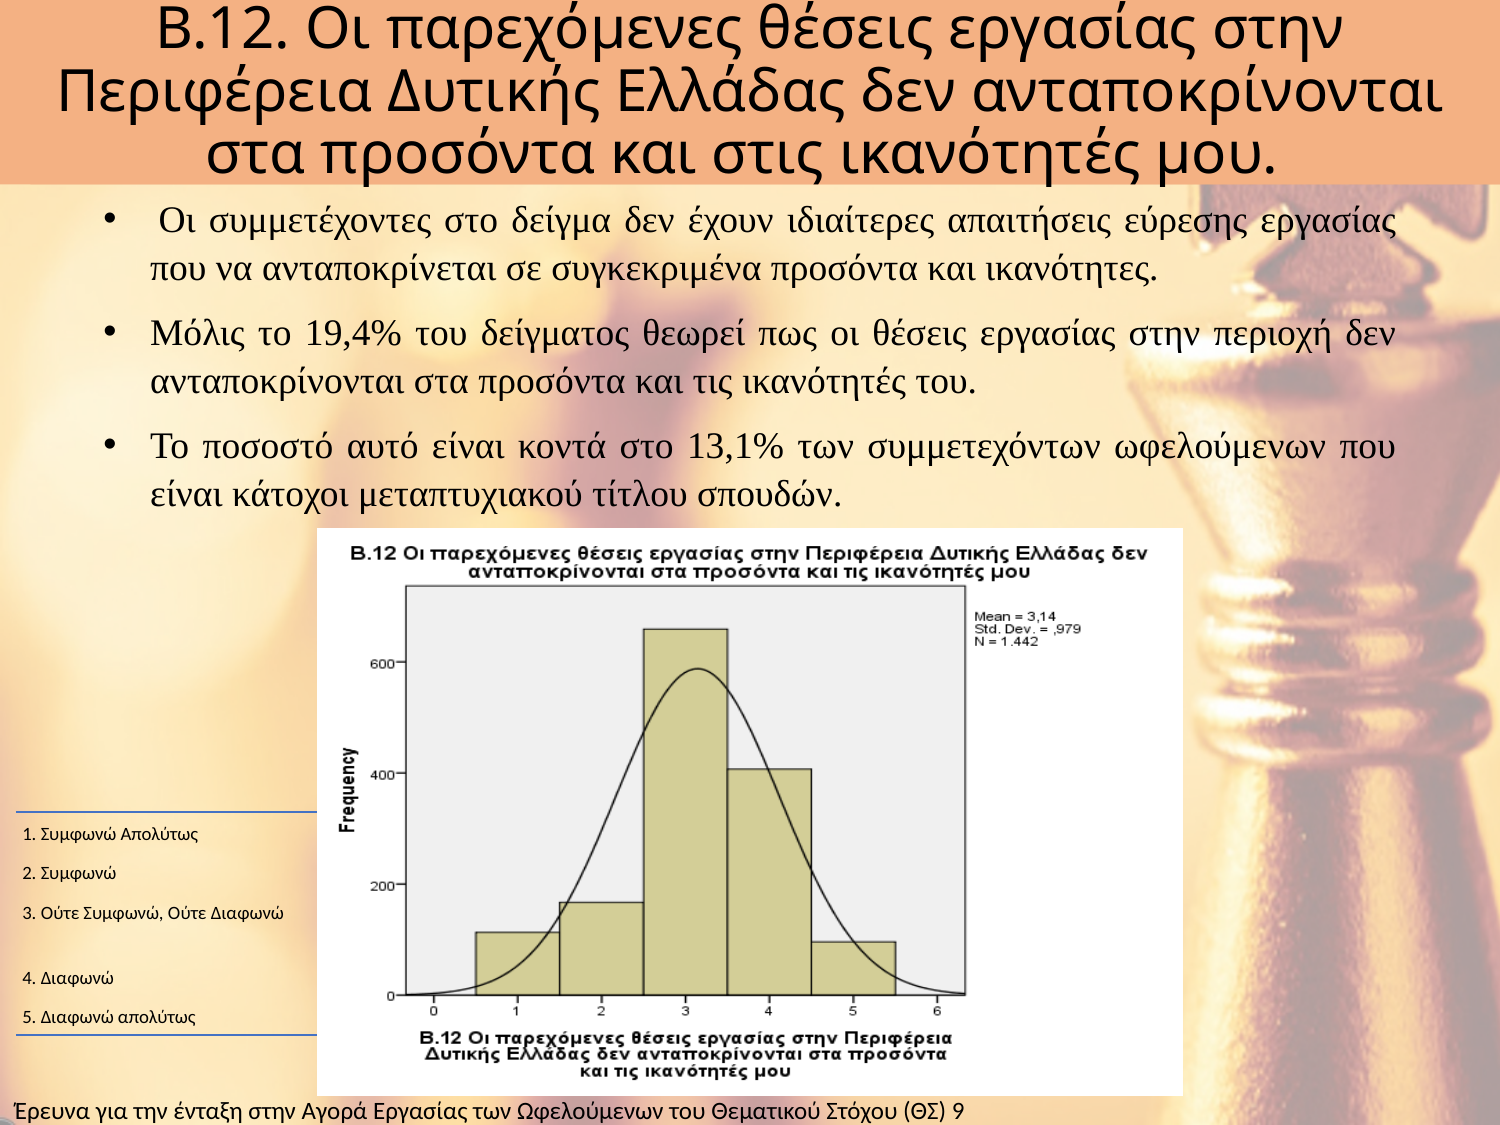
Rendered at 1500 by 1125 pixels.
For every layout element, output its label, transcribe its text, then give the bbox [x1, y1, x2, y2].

picture [317, 528, 1183, 1096]
table_cell 5. Διαφωνώ απολύτως [16, 995, 317, 1034]
text_box Έρευνα για την ένταξη στην Αγορά Εργασίας των Ωφελούμενων του Θεματικού Στόχου (ΘΣ) 9 [0, 1087, 1475, 1125]
title Β.12. Οι παρεχόμενες θέσεις εργασίας στην Περιφέρεια Δυτικής Ελλάδας δεν ανταποκρίνονται στα προσόντα και στις ικανότητές μου. [0, 0, 1500, 185]
table_cell 4. Διαφωνώ [16, 956, 317, 995]
table_header 1. Συμφωνώ Απολύτως [16, 813, 317, 851]
table_cell 3. Ούτε Συμφωνώ, Ούτε Διαφωνώ [16, 891, 317, 956]
text_box Οι συμμετέχοντες στο δείγμα δεν έχουν ιδιαίτερες απαιτήσεις εύρεσης εργασίας που να ανταποκρίνεται σε συγκεκριμένα προσόντα και ικανότητες. Μόλις το 19,4% του δείγματος θεωρεί πως οι θέσεις εργασίας στην περιοχή δεν ανταποκρίνονται στα προσόντα και τις ικανότητές του. Το ποσοστό αυτό είναι κοντά στο 13,1% των συμμετεχόντων ωφελούμενων που είναι κάτοχοι μεταπτυχιακού τίτλου σπουδών. [88, 184, 1412, 522]
table_cell 2. Συμφωνώ [16, 851, 317, 891]
